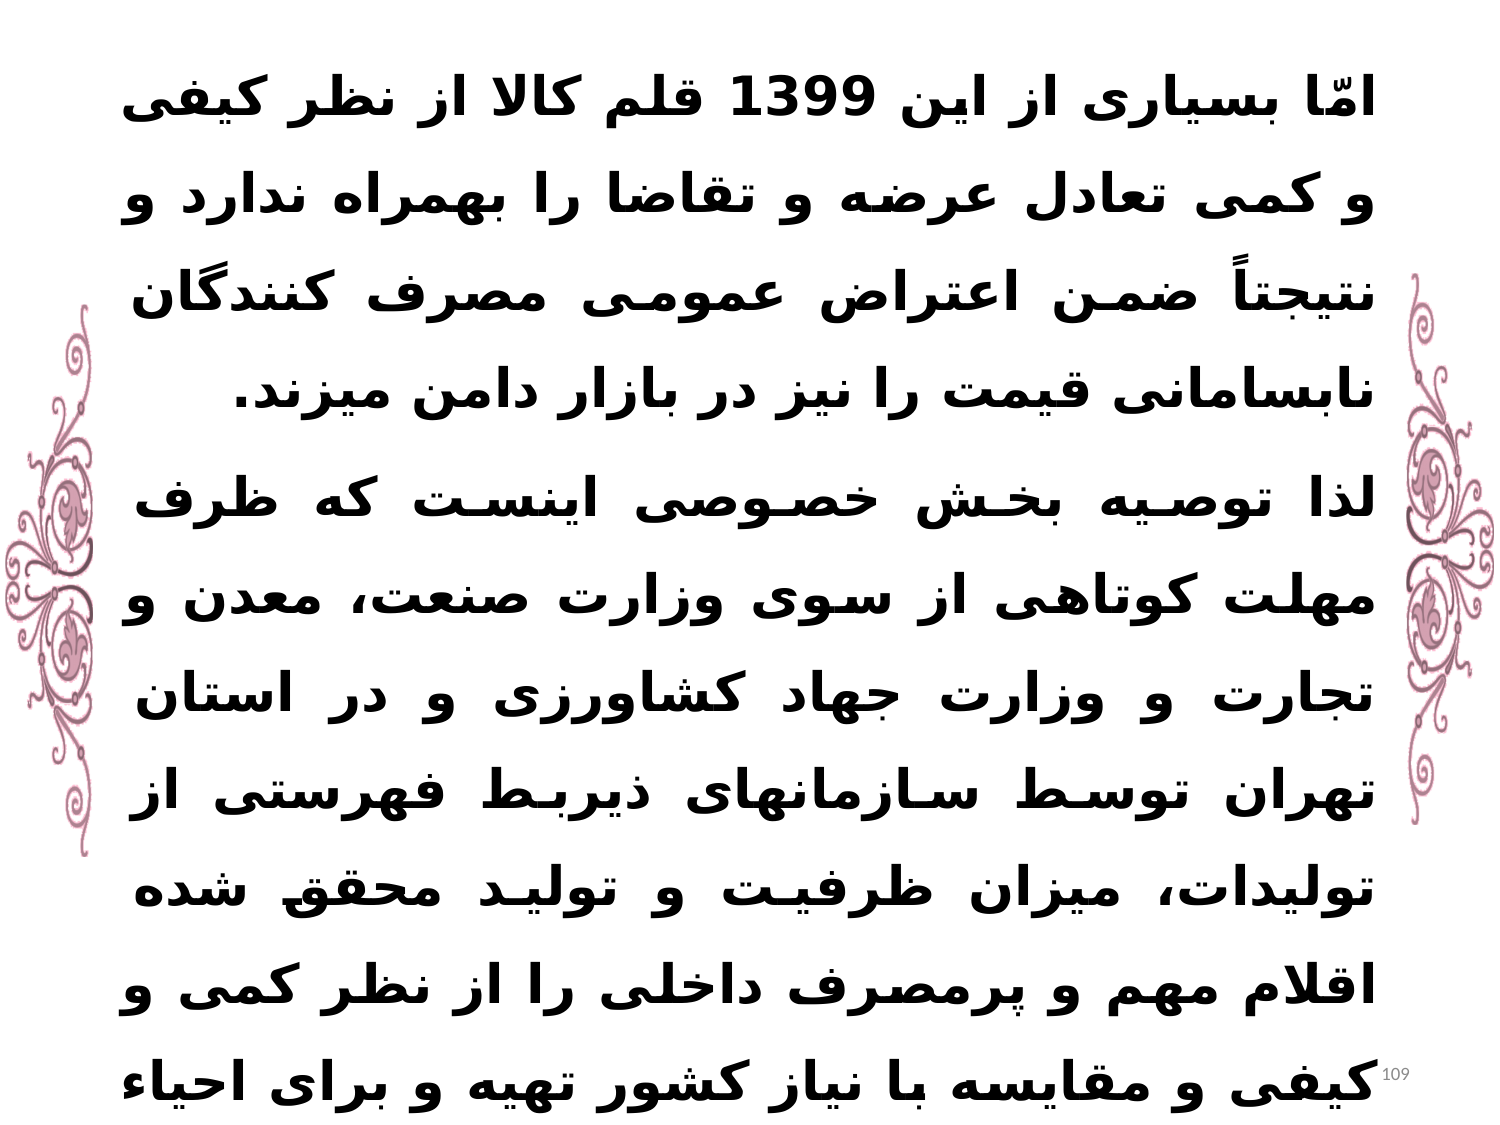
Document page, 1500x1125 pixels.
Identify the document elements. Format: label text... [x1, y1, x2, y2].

picture [0, 536, 326, 625]
subtitle امّا بسیاری از این 1399 قلم کالا از نظر کیفی و کمی تعادل عرضه و تقاضا را بهمراه ندارد و نتیجتاً ضمن اعتراض عمومی مصرف کنندگان نابسامانی قیمت را نیز در بازار دامن میزند. لذا توصیه بخش خصوصی اینست که ظرف مهلت کوتاهی از سوی وزارت صنعت، معدن و تجارت و وزارت جهاد کشاورزی و در استان تهران توسط سازمانهای ذیربط فهرستی از تولیدات، میزان ظرفیت و تولید محقق شده اقلام مهم و پرمصرف داخلی را از نظر کمی و کیفی و مقایسه با نیاز کشور تهیه و برای احیاء و توسعه و حمایت و تشریح ضریب های حمایتی برای حصول به تعدیل بازار ارائه دهند تا ستاد اقتصاد مقاومتی با تصویب آن این فرصت را به سامان برساند و به این ترتیب قیمت های موجود در بازار را تعدیل و واقعی نماید. [103, 21, 1393, 800]
picture [1173, 505, 1500, 594]
slide_number 109 [1074, 1042, 1425, 1103]
